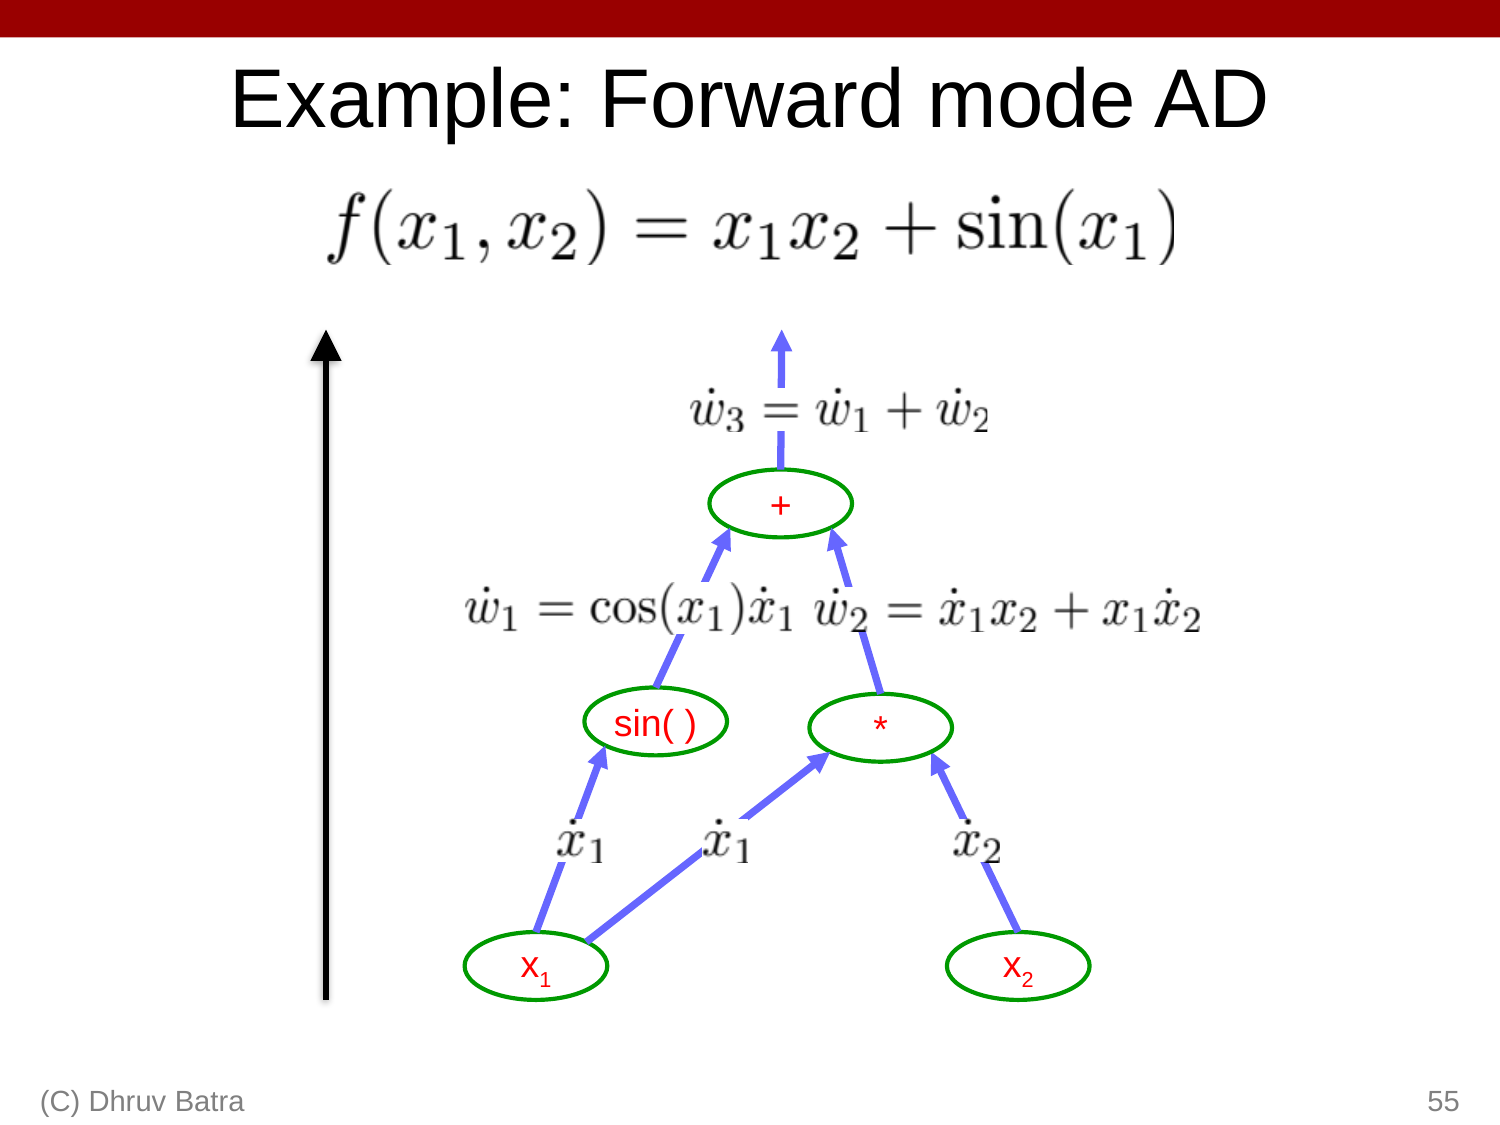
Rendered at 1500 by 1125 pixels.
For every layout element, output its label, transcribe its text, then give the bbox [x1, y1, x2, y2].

picture [689, 387, 988, 432]
footer (C) Dhruv Batra [24, 1049, 501, 1125]
text_box x2 [946, 932, 1090, 1000]
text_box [655, 527, 731, 580]
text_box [535, 745, 606, 933]
text_box sin( ) [584, 687, 728, 750]
slide_number 55 [1162, 1049, 1476, 1125]
picture [325, 187, 1175, 265]
picture [951, 818, 1001, 863]
picture [464, 582, 792, 635]
text_box + [709, 469, 853, 538]
picture [814, 587, 1201, 632]
text_box x1 [464, 932, 608, 1000]
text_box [655, 643, 731, 688]
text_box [586, 751, 831, 943]
title Example: Forward mode AD [112, 37, 1388, 151]
picture [555, 818, 603, 863]
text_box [830, 641, 881, 694]
picture [701, 818, 749, 863]
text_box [830, 527, 881, 585]
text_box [930, 751, 1019, 933]
text_box * [809, 693, 953, 762]
